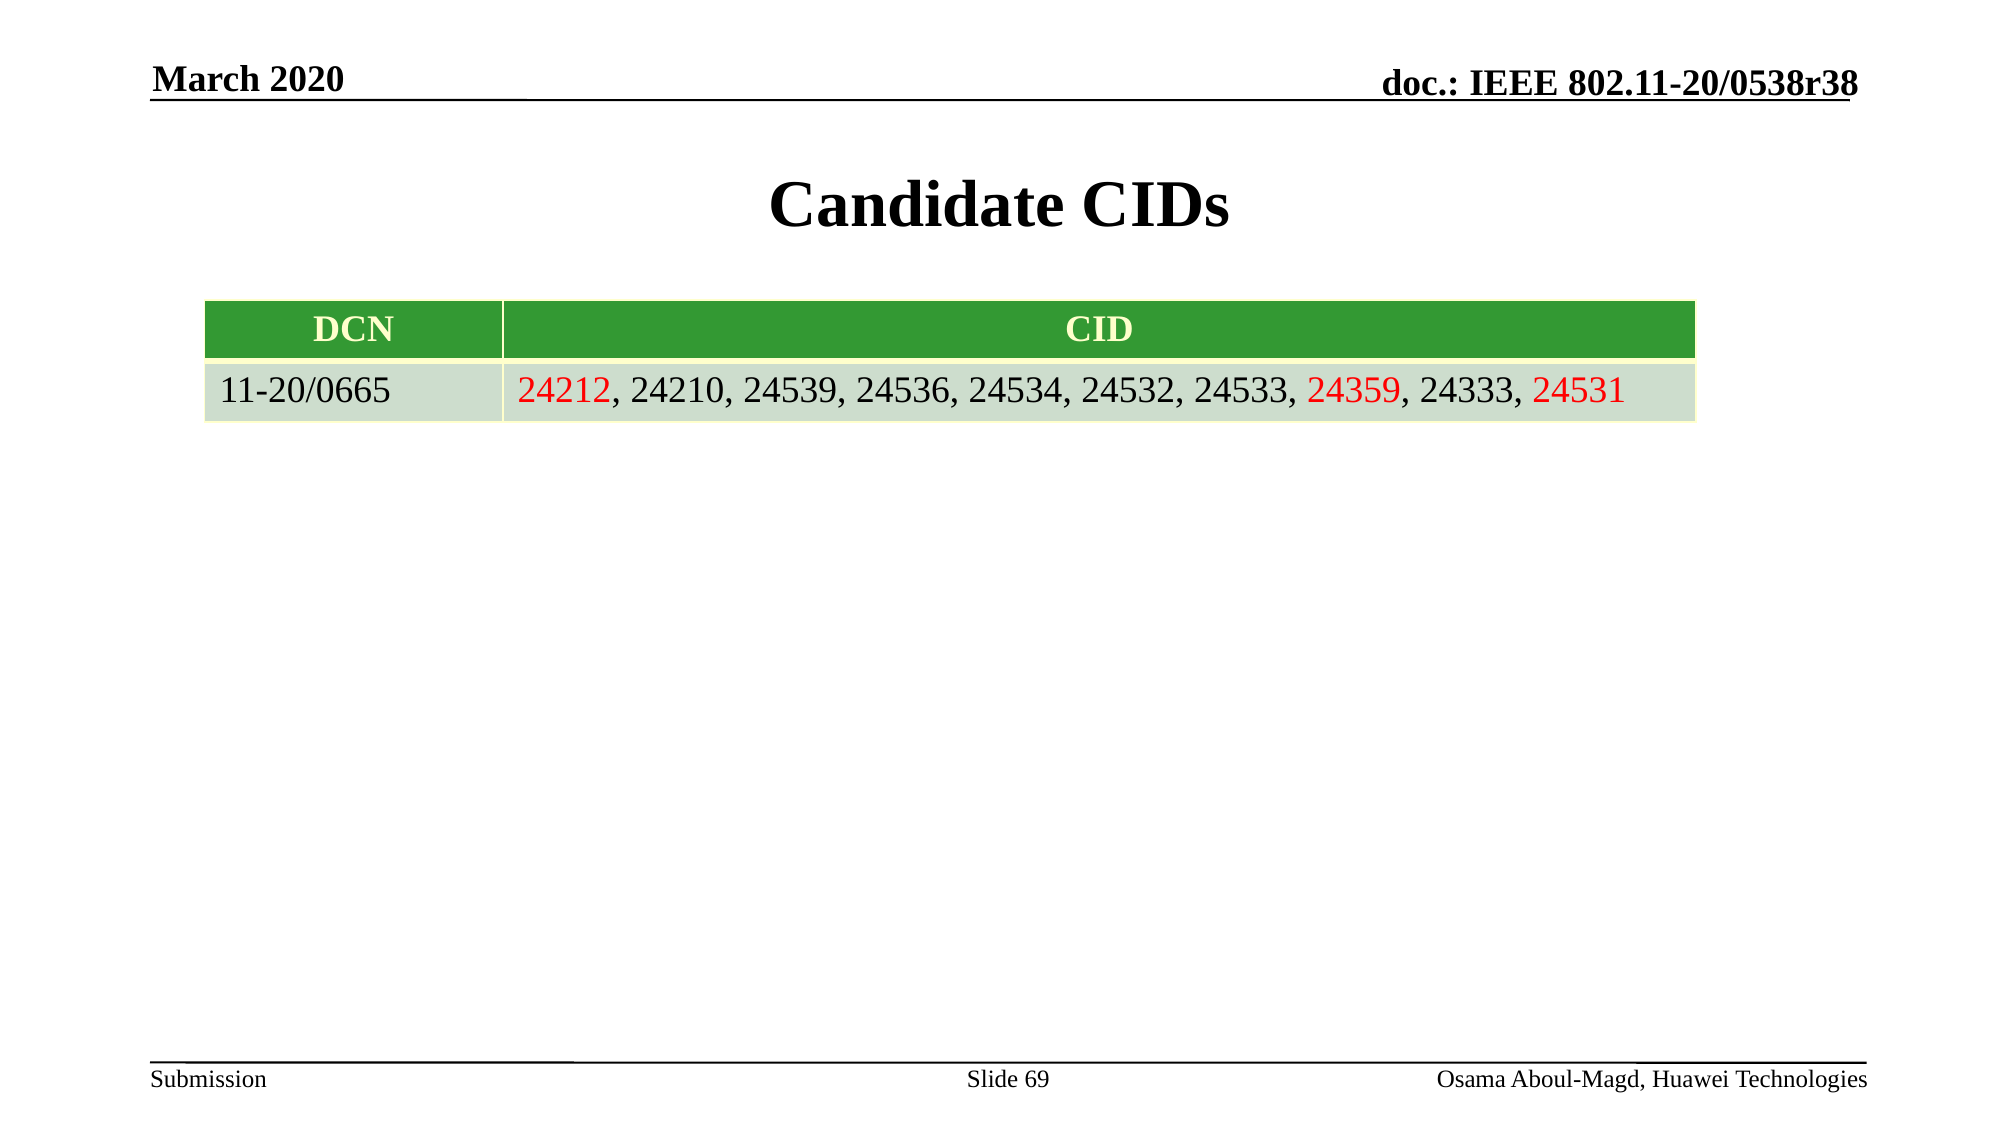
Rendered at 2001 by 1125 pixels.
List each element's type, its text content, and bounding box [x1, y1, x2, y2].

table_cell 11-20/0665 [205, 364, 502, 421]
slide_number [152, 54, 563, 100]
table_cell 24212, 24210, 24539, 24536, 24534, 24532, 24533, 24359, 24333, 24531 [504, 364, 1695, 421]
slide_number Slide 69 [950, 1061, 1067, 1123]
table_header DCN [205, 301, 502, 358]
table_header CID [504, 301, 1695, 358]
footer Osama Aboul-Magd, Huawei Technologies [1171, 1061, 1869, 1093]
title Candidate CIDs [149, 112, 1850, 288]
